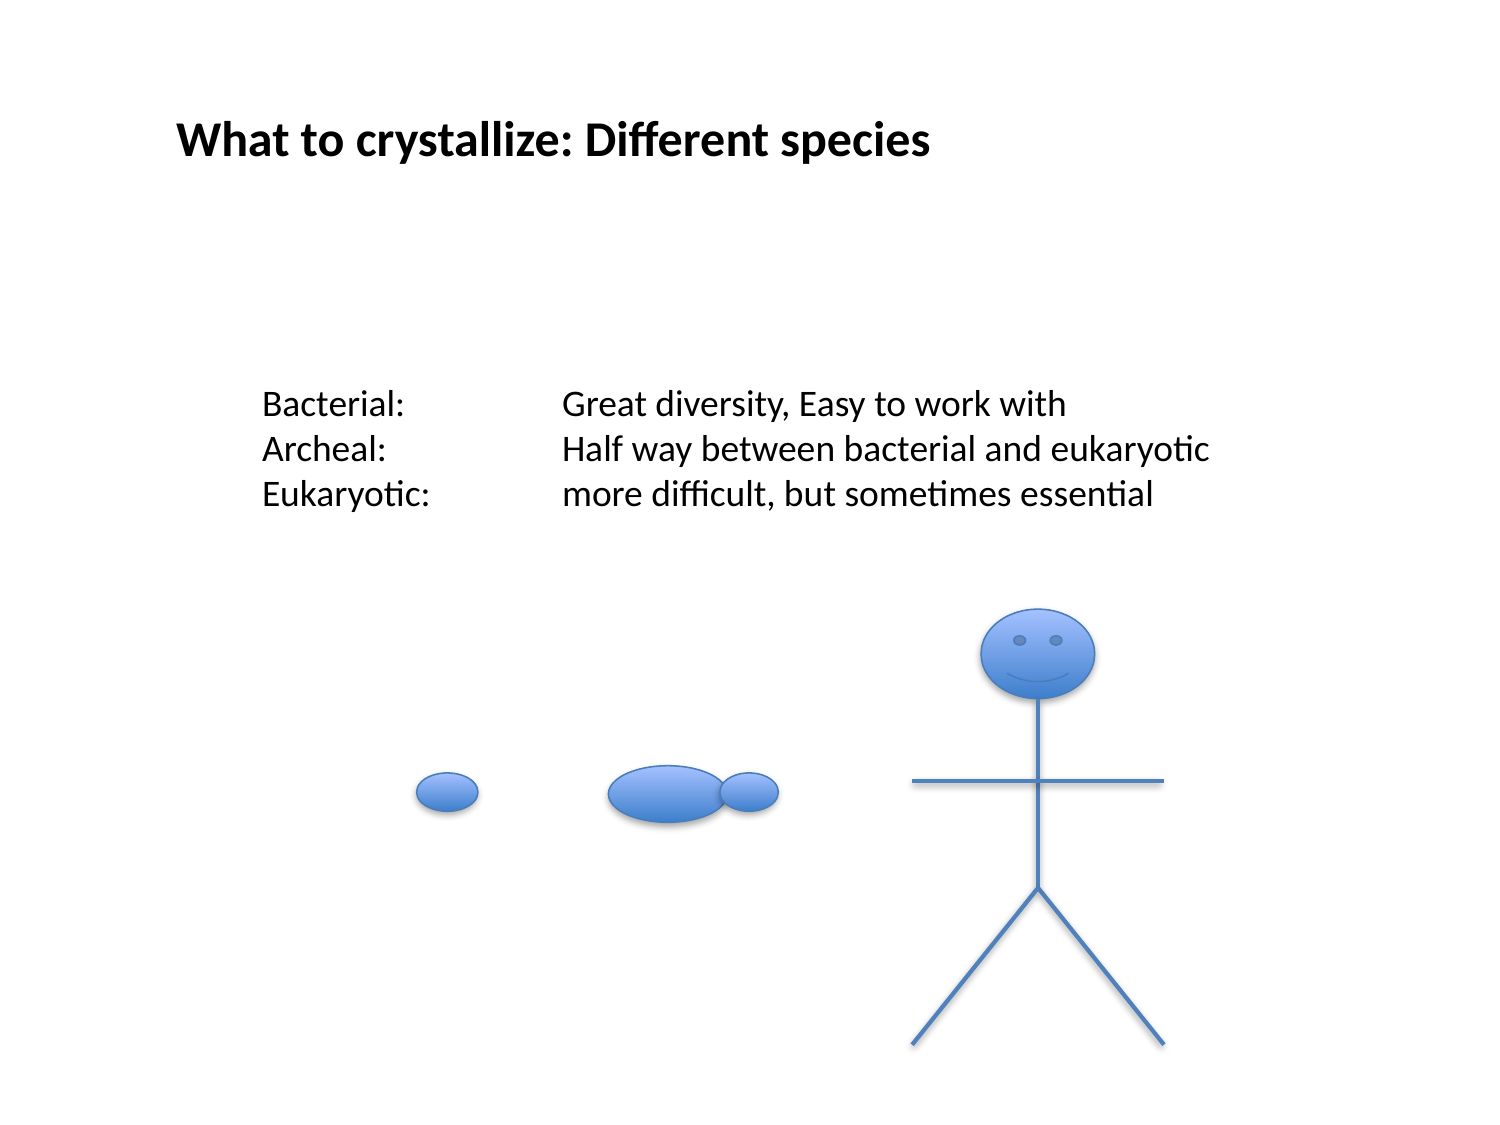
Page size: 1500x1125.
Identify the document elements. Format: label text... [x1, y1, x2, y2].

text_box What to crystallize: Different species [161, 98, 947, 174]
text_box [607, 764, 721, 824]
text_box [911, 608, 1165, 1045]
text_box Bacterial: Great diversity, Easy to work with Archeal: Half way between bacterial and eukaryotic Eukaryotic: more difficult, but sometimes essential [247, 371, 1226, 521]
text_box [719, 772, 780, 813]
text_box [415, 772, 479, 813]
